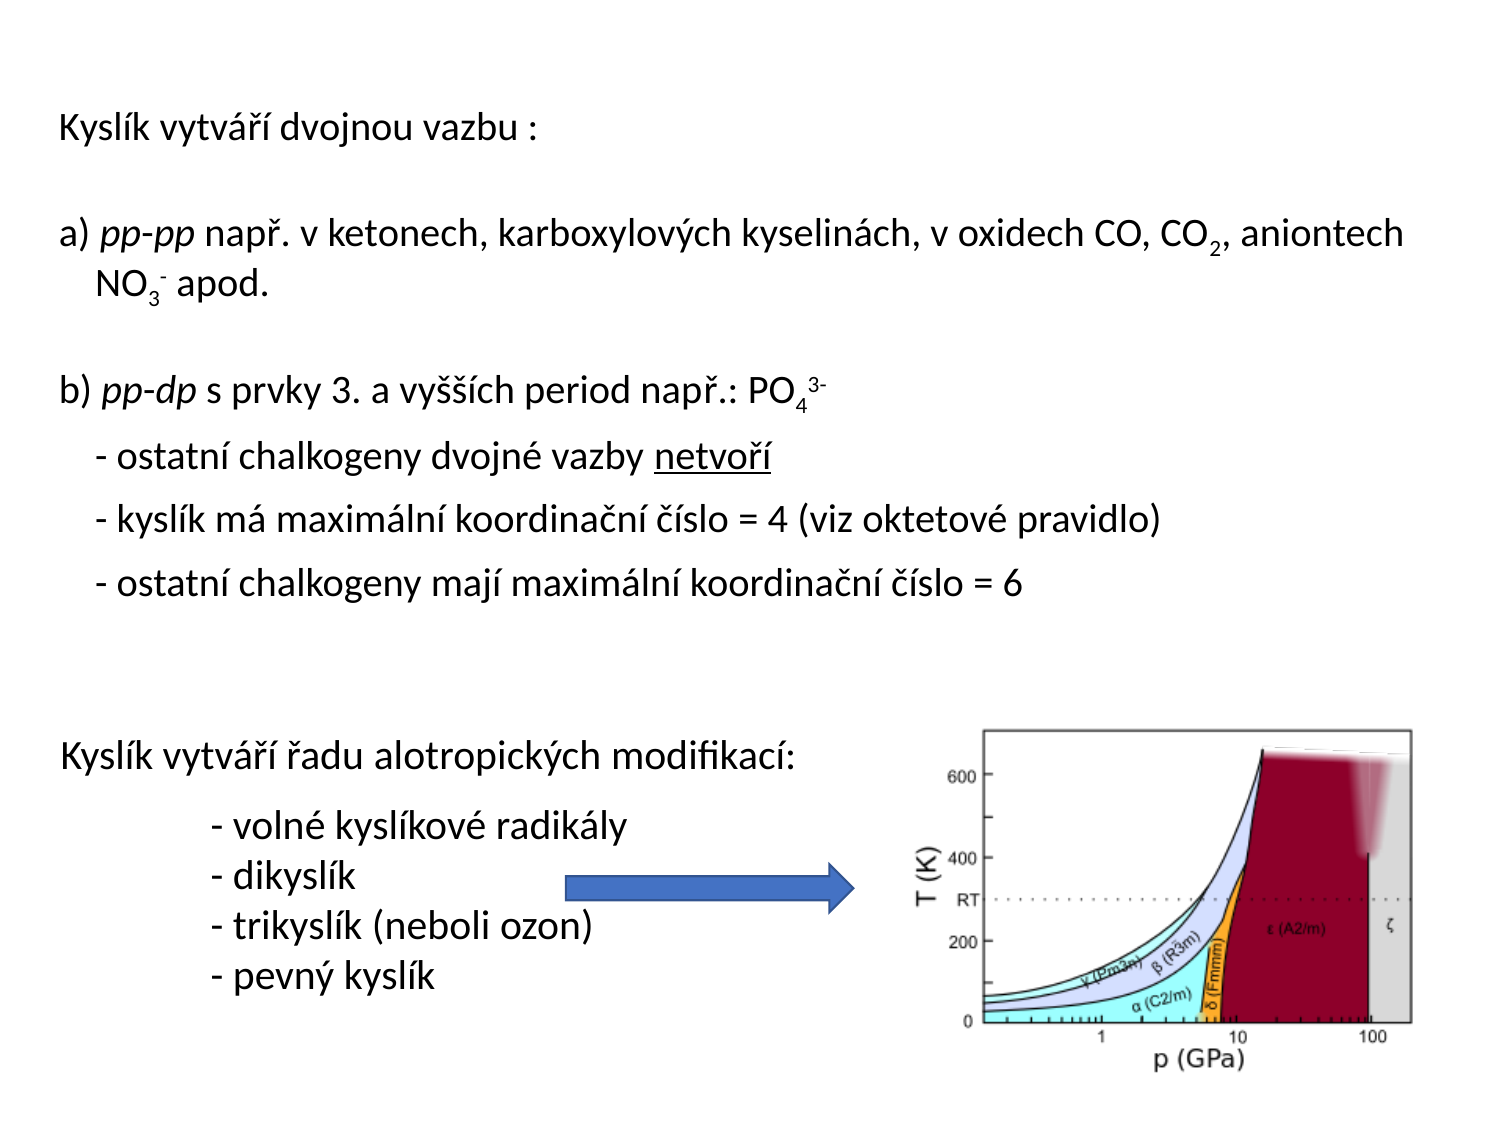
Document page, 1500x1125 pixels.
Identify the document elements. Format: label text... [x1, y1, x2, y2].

text_box [564, 861, 855, 915]
text_box Kyslík vytváří řadu alotropických modifikací: - volné kyslíkové radikály - dikyslík - trikyslík (neboli ozon) - pevný kyslík [45, 720, 890, 1006]
list Kyslík vytváří dvojnou vazbu : a) pp-pp např. v ketonech, karboxylových kyselinách, v oxidech CO, CO2, aniontech NO3- apod. b) pp-dp s prvky 3. a vyšších period např.: PO43- - ostatní chalkogeny dvojné vazby netvoří - kyslík má maximální koordinační číslo = 4 (viz oktetové pravidlo) - ostatní chalkogeny mají maximální koordinační číslo = 6 [43, 97, 1457, 616]
picture [890, 704, 1438, 1099]
